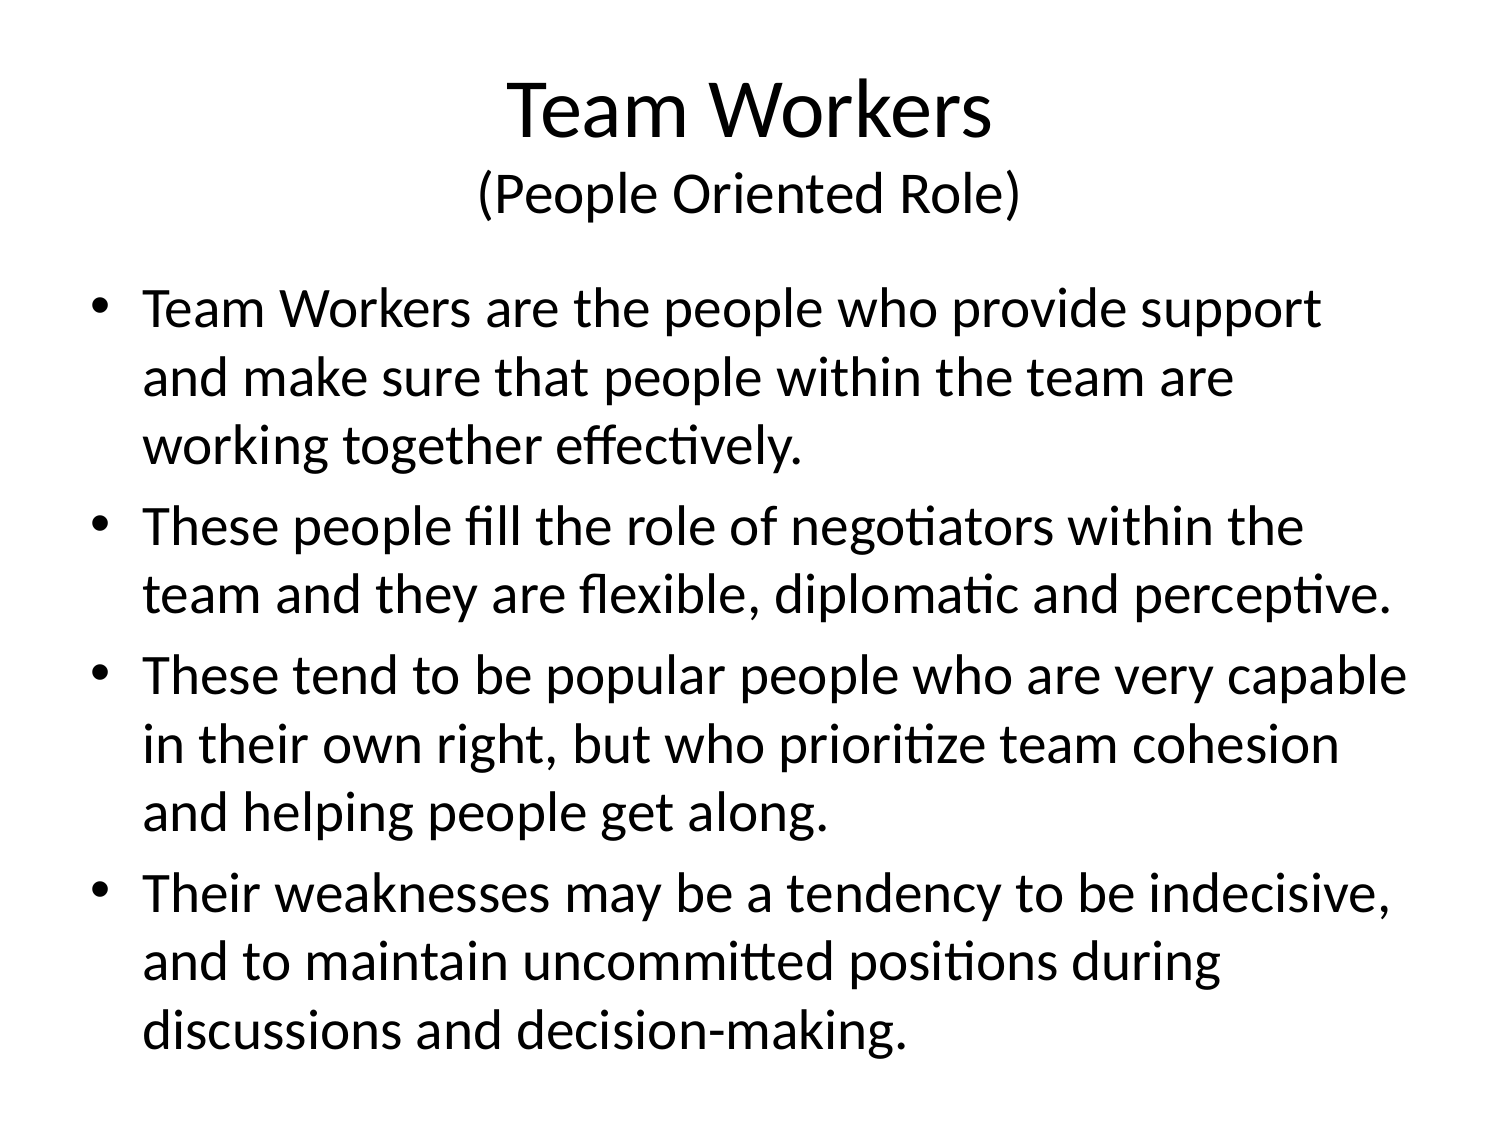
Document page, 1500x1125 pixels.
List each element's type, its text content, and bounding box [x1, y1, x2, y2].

title Team Workers (People Oriented Role) [75, 45, 1425, 233]
list Team Workers are the people who provide support and make sure that people within the team are working together effectively. These people fill the role of negotiators within the team and they are flexible, diplomatic and perceptive. These tend to be popular people who are very capable in their own right, but who prioritize team cohesion and helping people get along. Their weaknesses may be a tendency to be indecisive, and to maintain uncommitted positions during discussions and decision-making. [75, 262, 1425, 1083]
